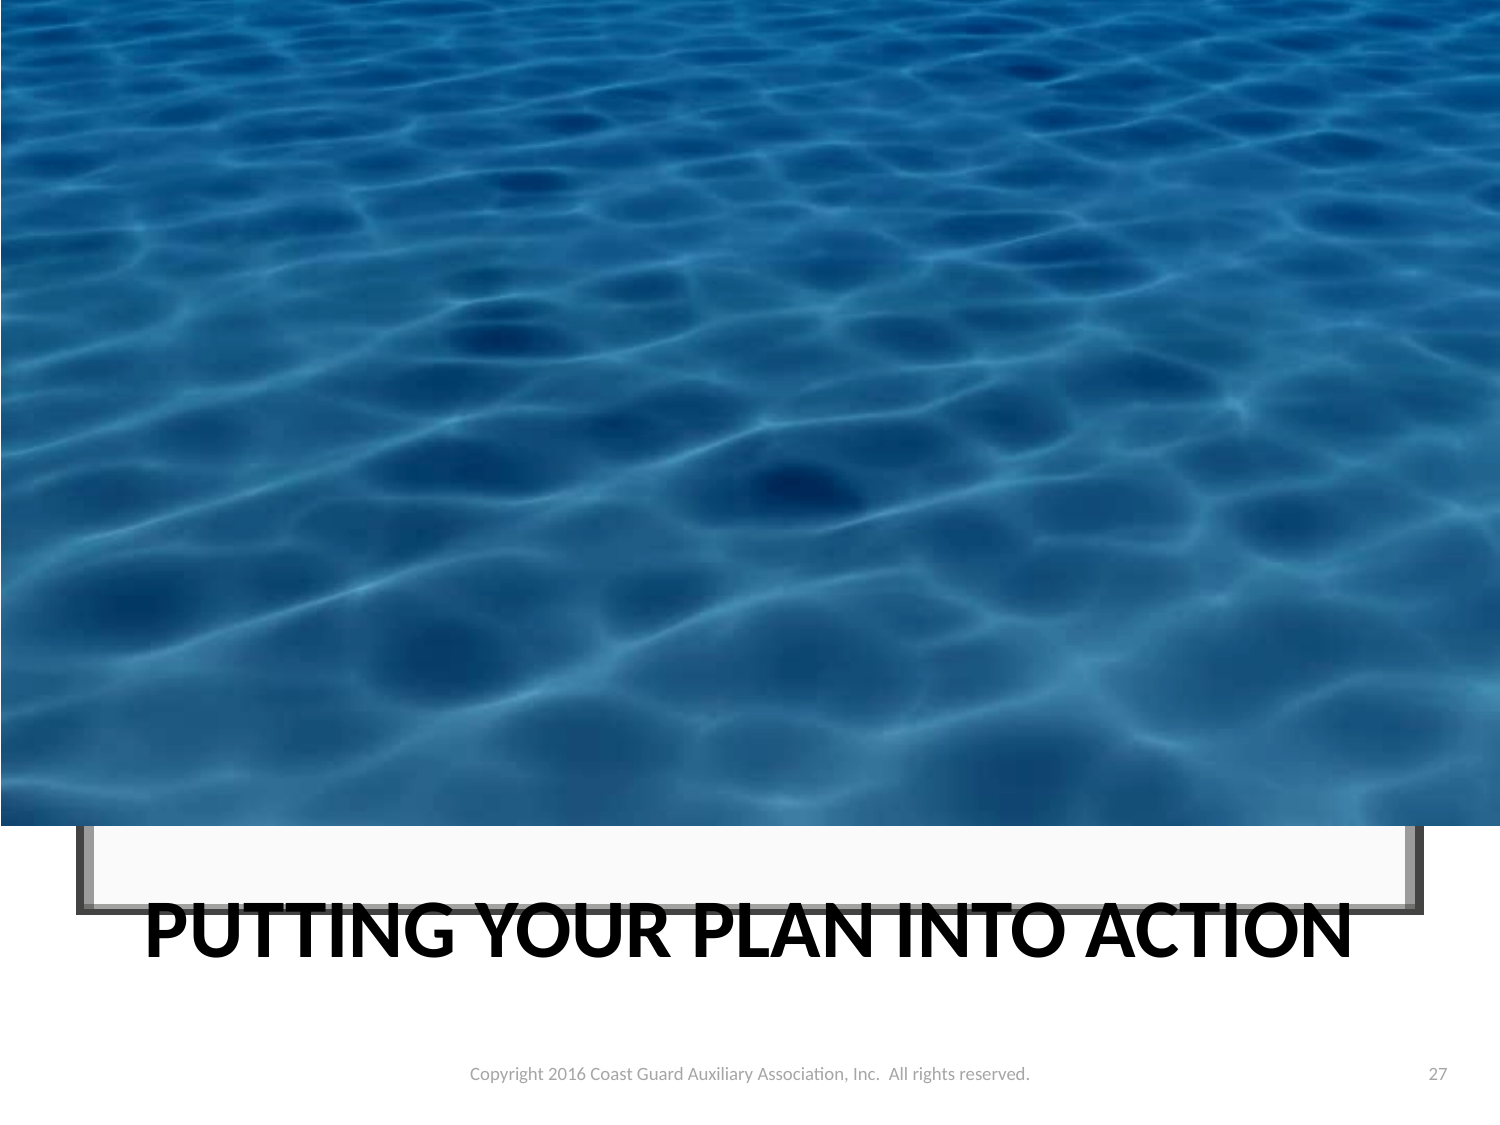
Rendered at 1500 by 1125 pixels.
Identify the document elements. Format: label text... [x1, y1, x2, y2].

picture [1, 0, 1500, 826]
footer Copyright 2016 Coast Guard Auxiliary Association, Inc. All rights reserved. [375, 1042, 1125, 1103]
text_box Putting your plan into action [37, 812, 1463, 1036]
slide_number 27 [1132, 1042, 1463, 1103]
